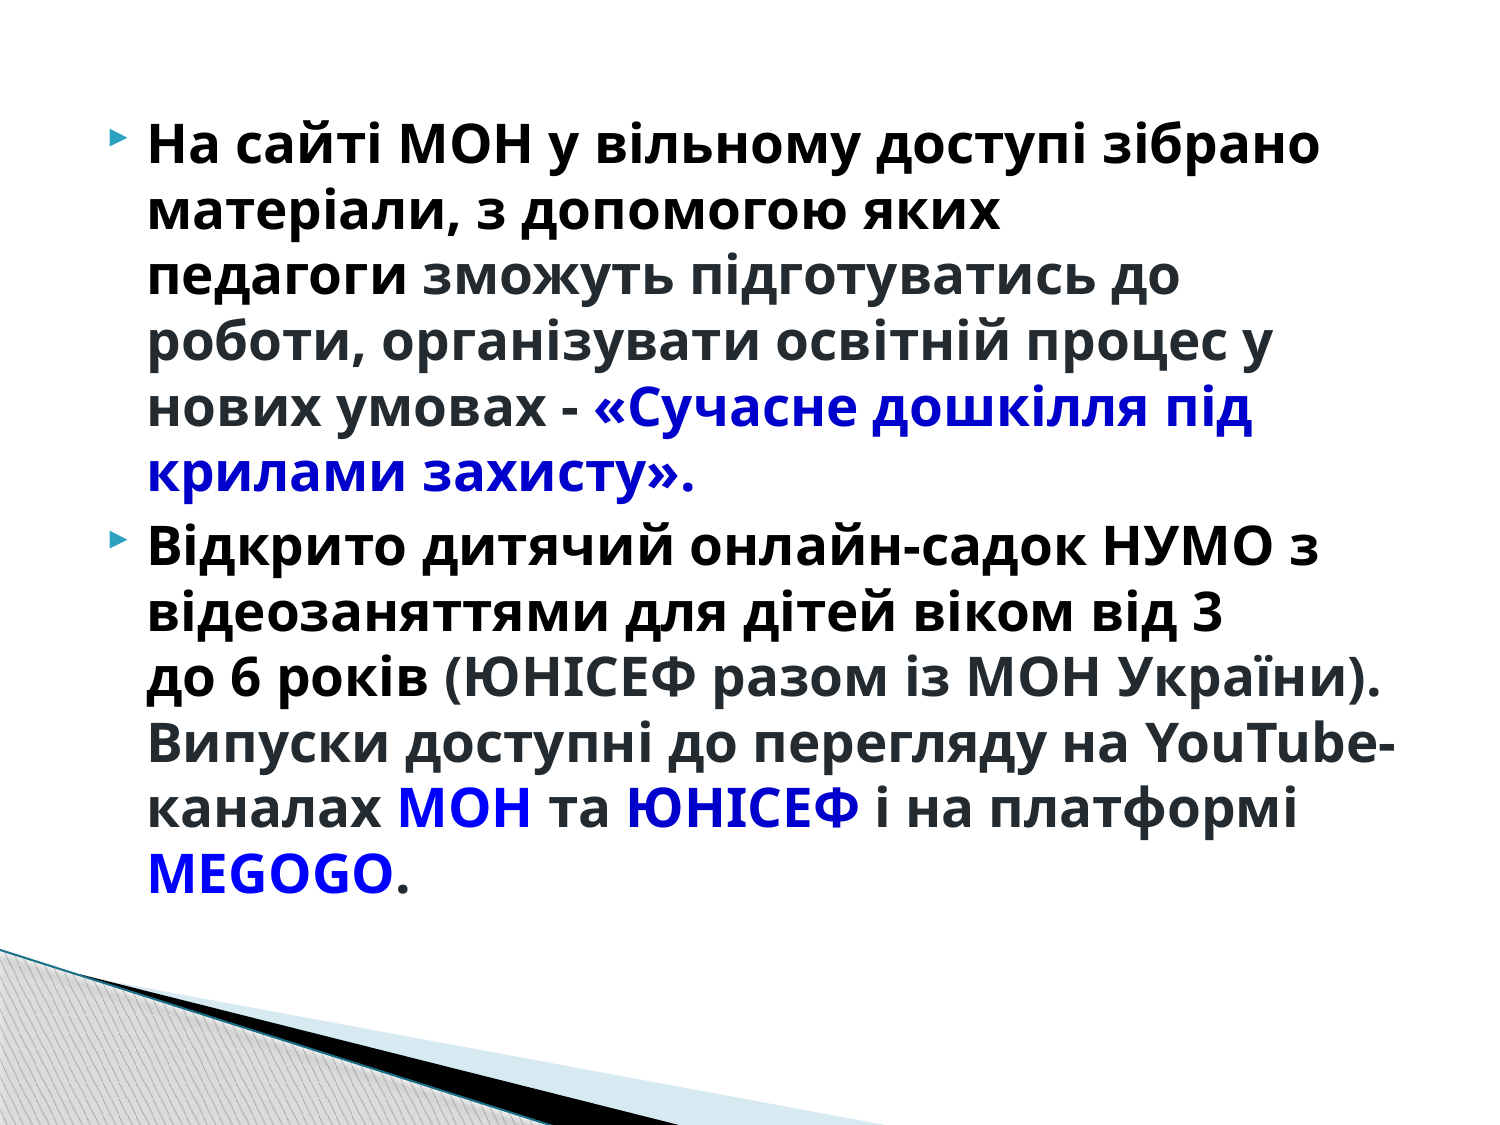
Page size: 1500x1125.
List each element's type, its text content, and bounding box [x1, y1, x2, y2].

list На сайті МОН у вільному доступі зібрано матеріали, з допомогою яких педагоги зможуть підготуватись до роботи, організувати освітній процес у нових умовах - «Сучасне дошкілля під крилами захисту». Відкрито дитячий онлайн-садок НУМО з відеозаняттями для дітей віком від 3 до 6 років (ЮНІСЕФ разом із МОН України). Випуски доступні до перегляду на YouTube-каналах МОН та ЮНІСЕФ і на платформі MEGOGO. [75, 101, 1425, 986]
